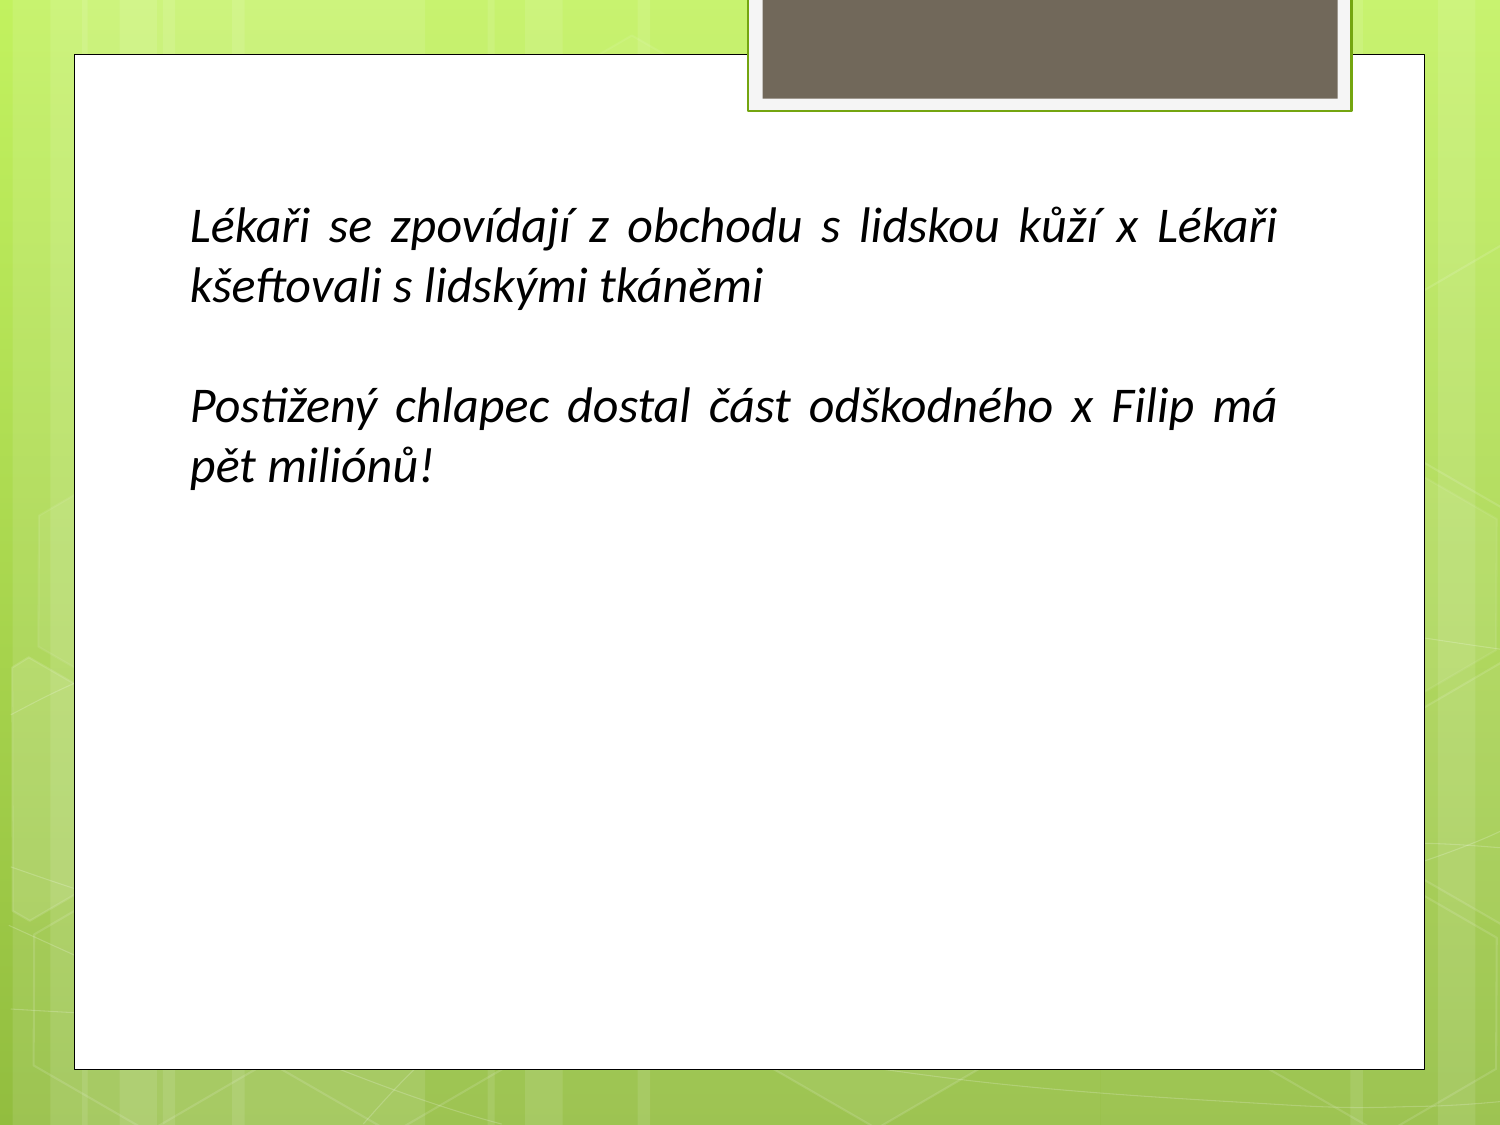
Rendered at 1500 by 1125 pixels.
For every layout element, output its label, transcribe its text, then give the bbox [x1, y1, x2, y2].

text_box Lékaři se zpovídají z obchodu s lidskou kůží x Lékaři kšeftovali s lidskými tkáněmi Postižený chlapec dostal část odškodného x Filip má pět miliónů! [100, 125, 1294, 561]
